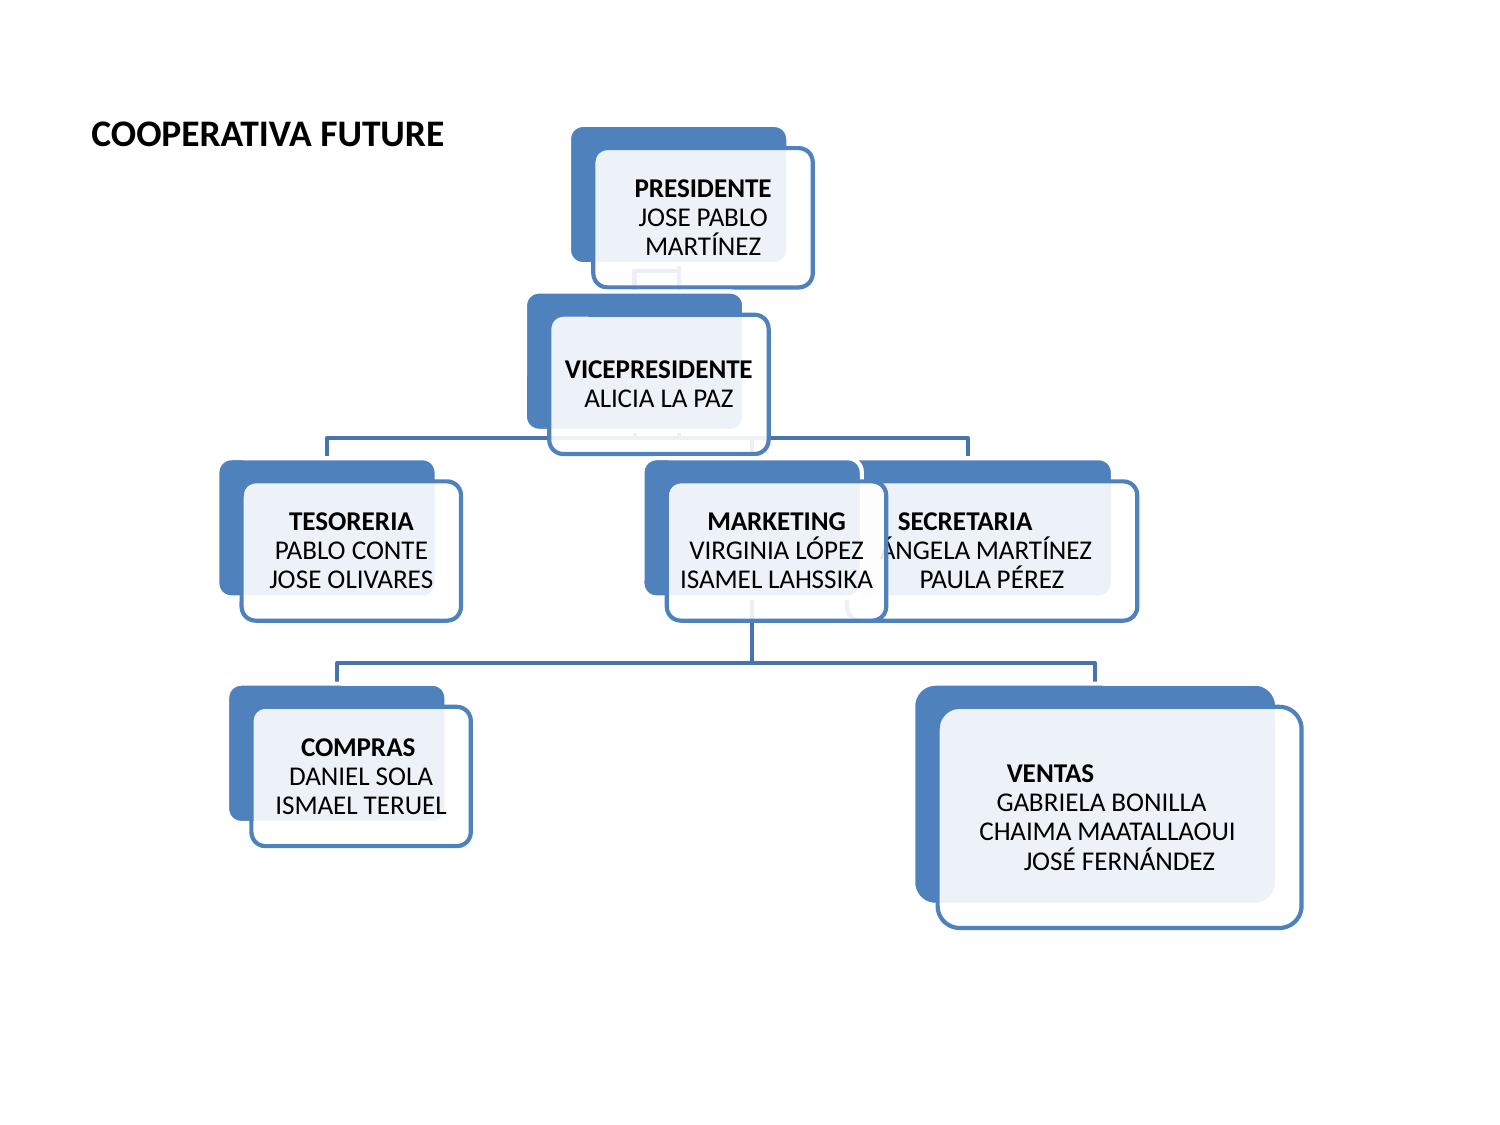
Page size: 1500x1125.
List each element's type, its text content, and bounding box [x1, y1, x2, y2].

text_box COOPERATIVA FUTURE [76, 101, 106, 162]
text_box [111, 77, 1377, 1036]
